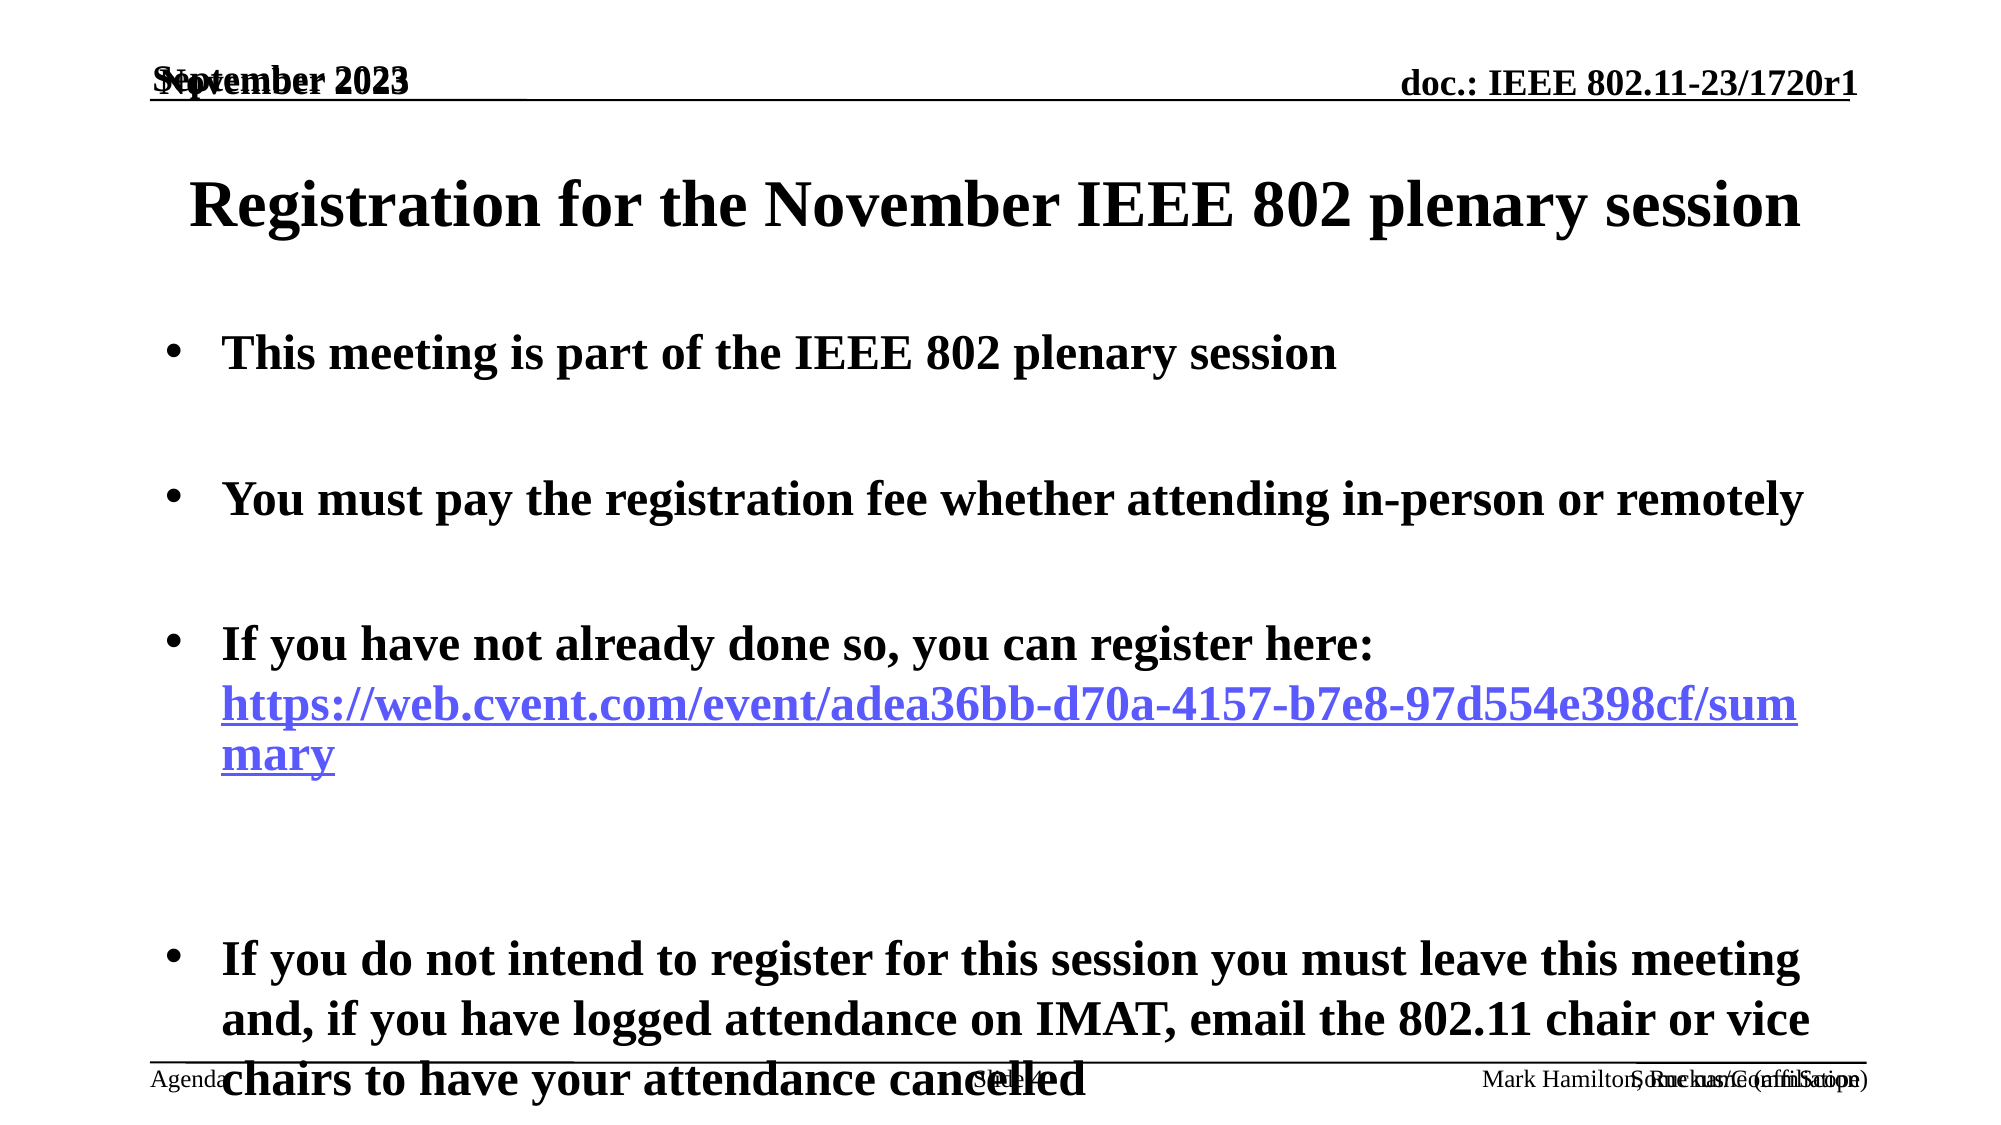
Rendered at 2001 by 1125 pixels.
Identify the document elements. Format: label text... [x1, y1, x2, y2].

footer Some name (affiliation) [1171, 1062, 1869, 1092]
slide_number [152, 54, 563, 100]
title Registration for the November IEEE 802 plenary session [124, 112, 1869, 288]
slide_number Slide 4 [950, 1061, 1067, 1123]
list This meeting is part of the IEEE 802 plenary session You must pay the registration fee whether attending in-person or remotely If you have not already done so, you can register here: https://web.cvent.com/event/adea36bb-d70a-4157-b7e8-97d554e398cf/summary If you do not intend to register for this session you must leave this meeting and, if you have logged attendance on IMAT, email the 802.11 chair or vice chairs to have your attendance cancelled [149, 312, 1850, 1063]
